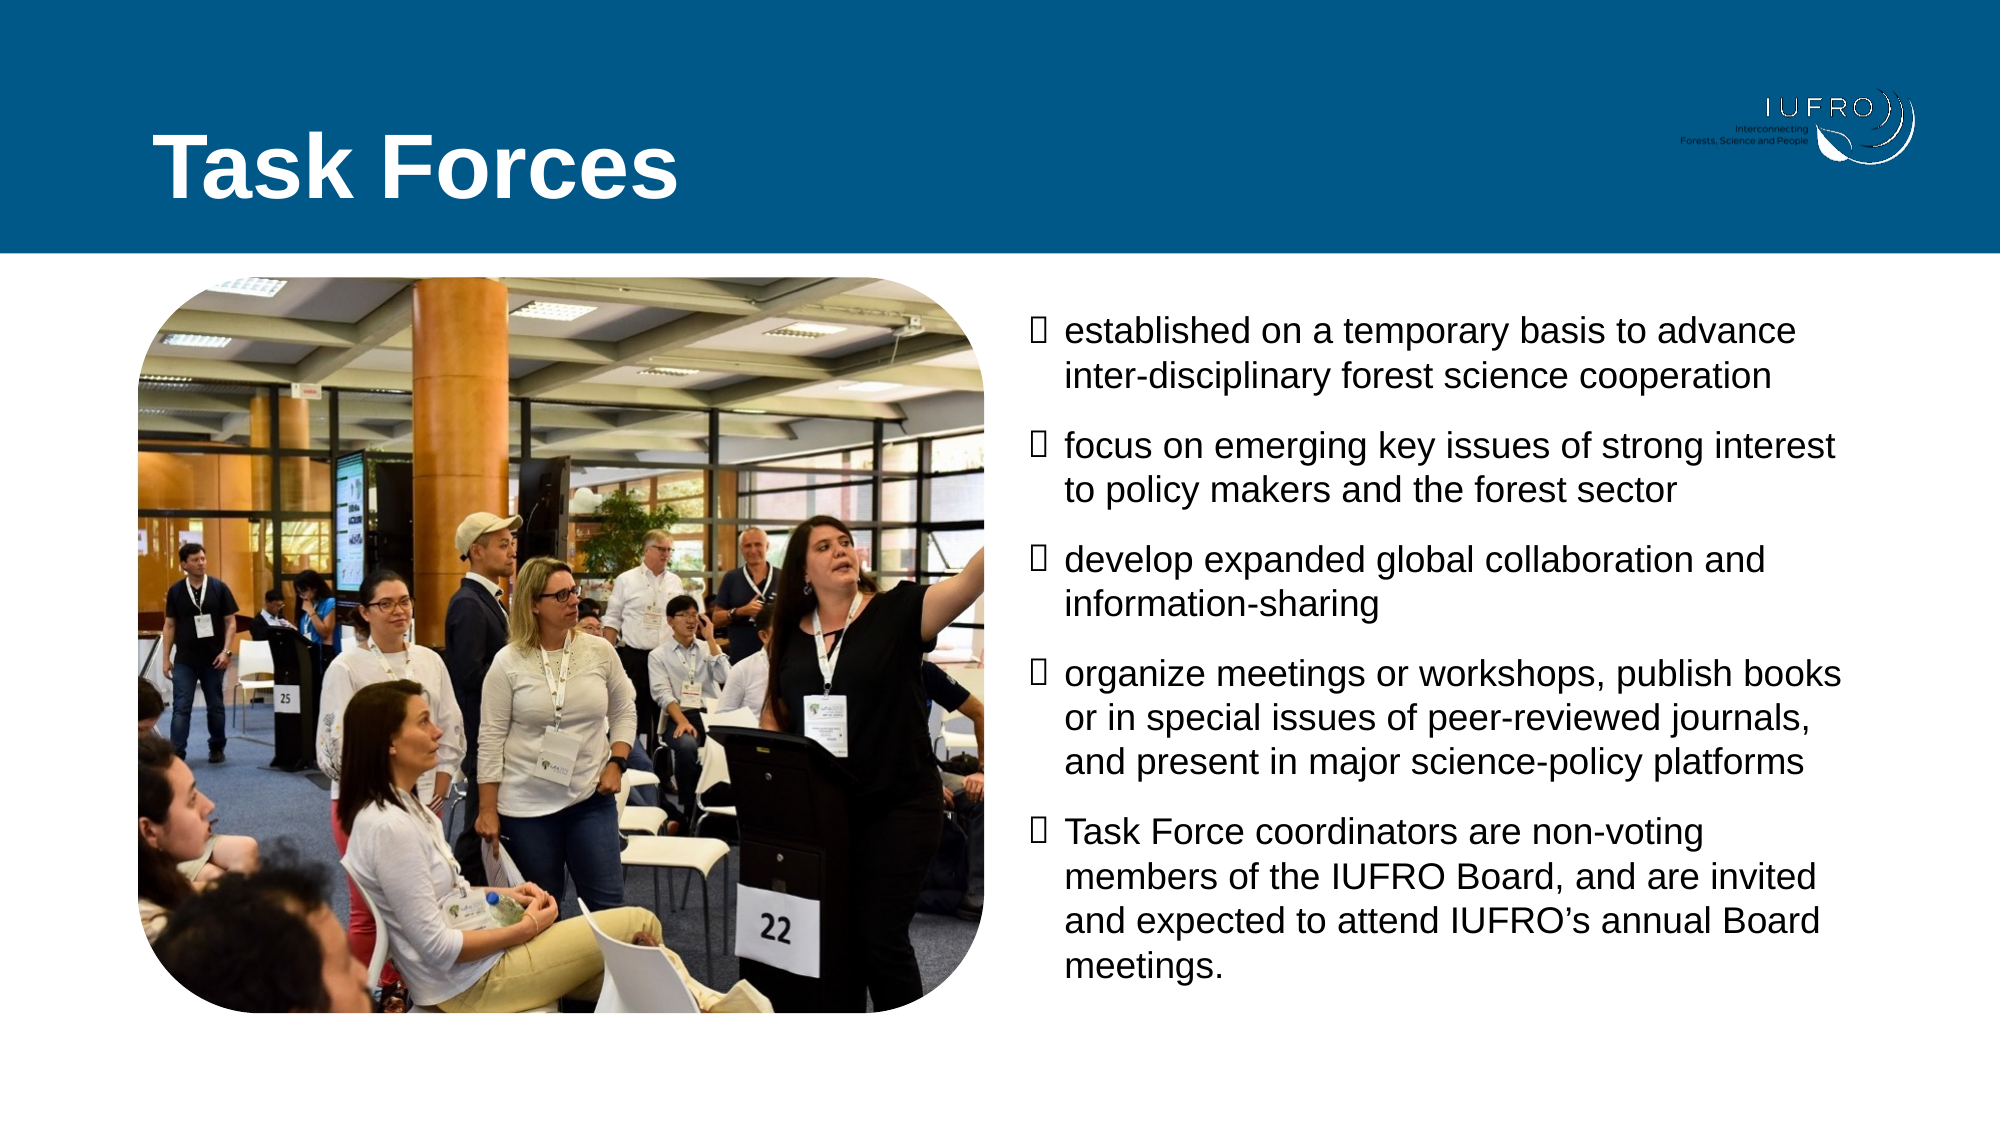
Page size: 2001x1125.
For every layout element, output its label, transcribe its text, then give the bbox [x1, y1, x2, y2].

picture [137, 277, 985, 1014]
picture [1677, 84, 1919, 169]
text_box [0, 0, 2000, 254]
title Task Forces [137, 59, 1863, 278]
list established on a temporary basis to advance inter‐disciplinary forest science cooperation focus on emerging key issues of strong interest to policy makers and the forest sector develop expanded global collaboration and information-sharing organize meetings or workshops, publish books or in special issues of peer-reviewed journals, and present in major science-policy platforms Task Force coordinators are non-voting members of the IUFRO Board, and are invited and expected to attend IUFRO’s annual Board meetings. [1012, 299, 1863, 1041]
